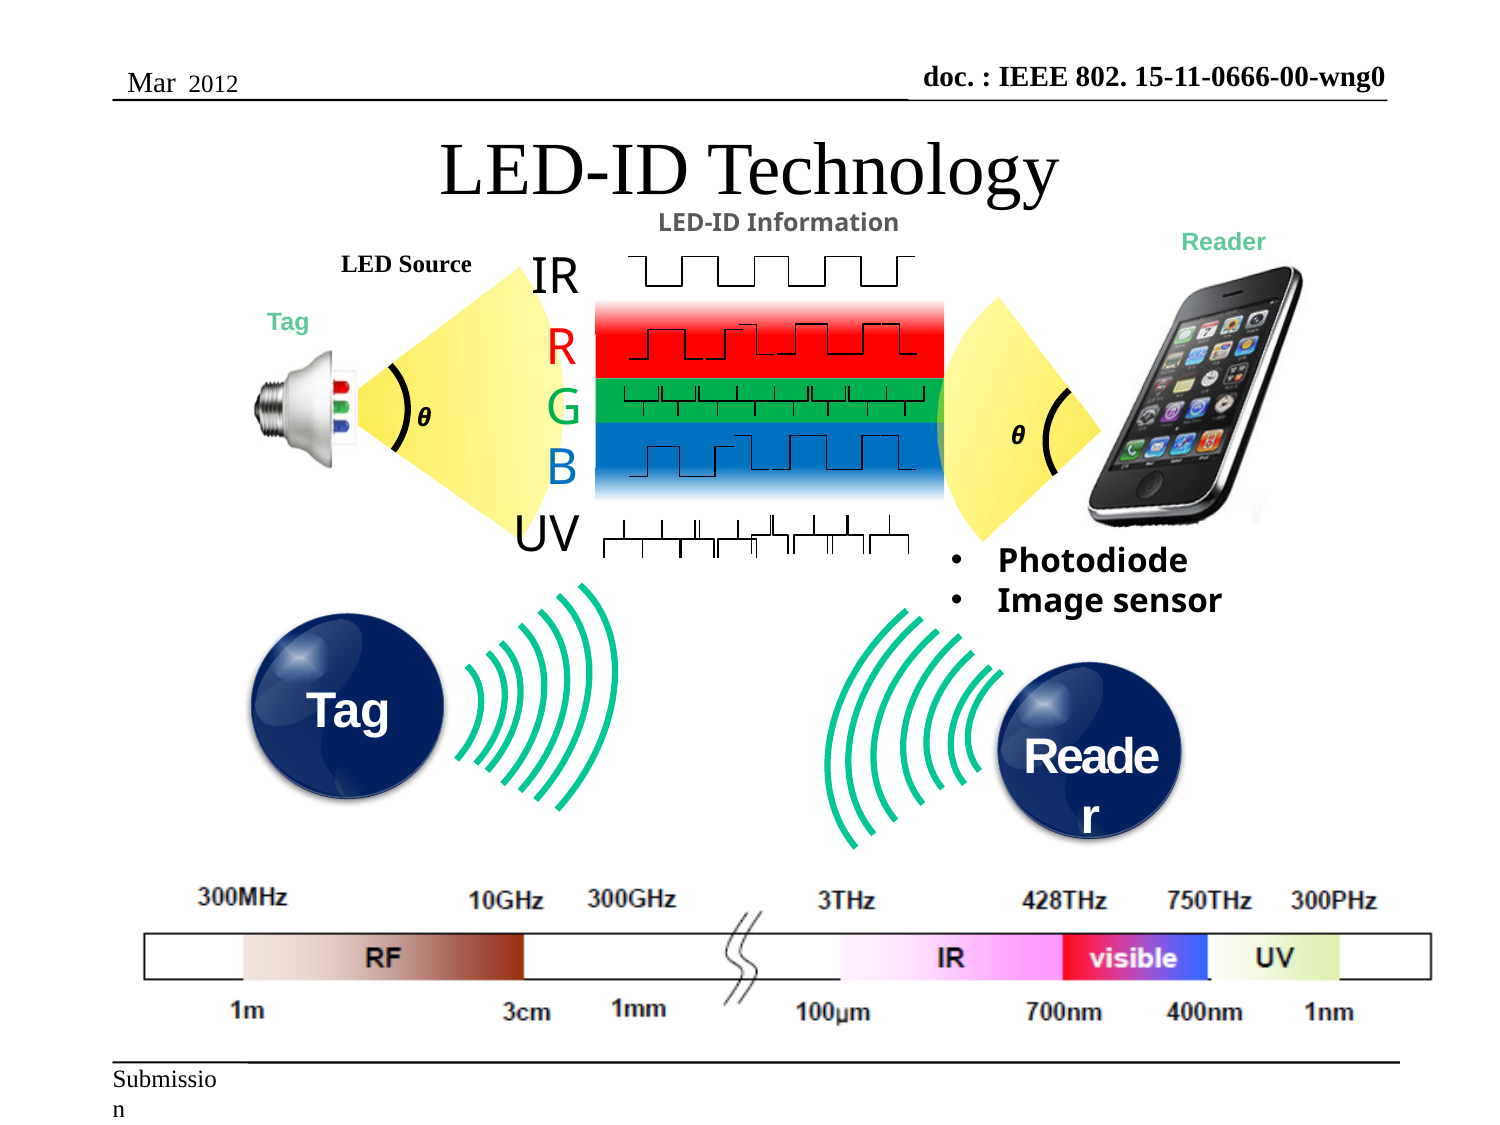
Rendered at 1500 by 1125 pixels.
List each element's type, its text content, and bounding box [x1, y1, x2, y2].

text_box LED-ID Technology [112, 112, 1388, 213]
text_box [241, 574, 1196, 860]
picture [124, 862, 1456, 1051]
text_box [106, 174, 1330, 642]
text_box Mar 2012 [112, 56, 375, 127]
